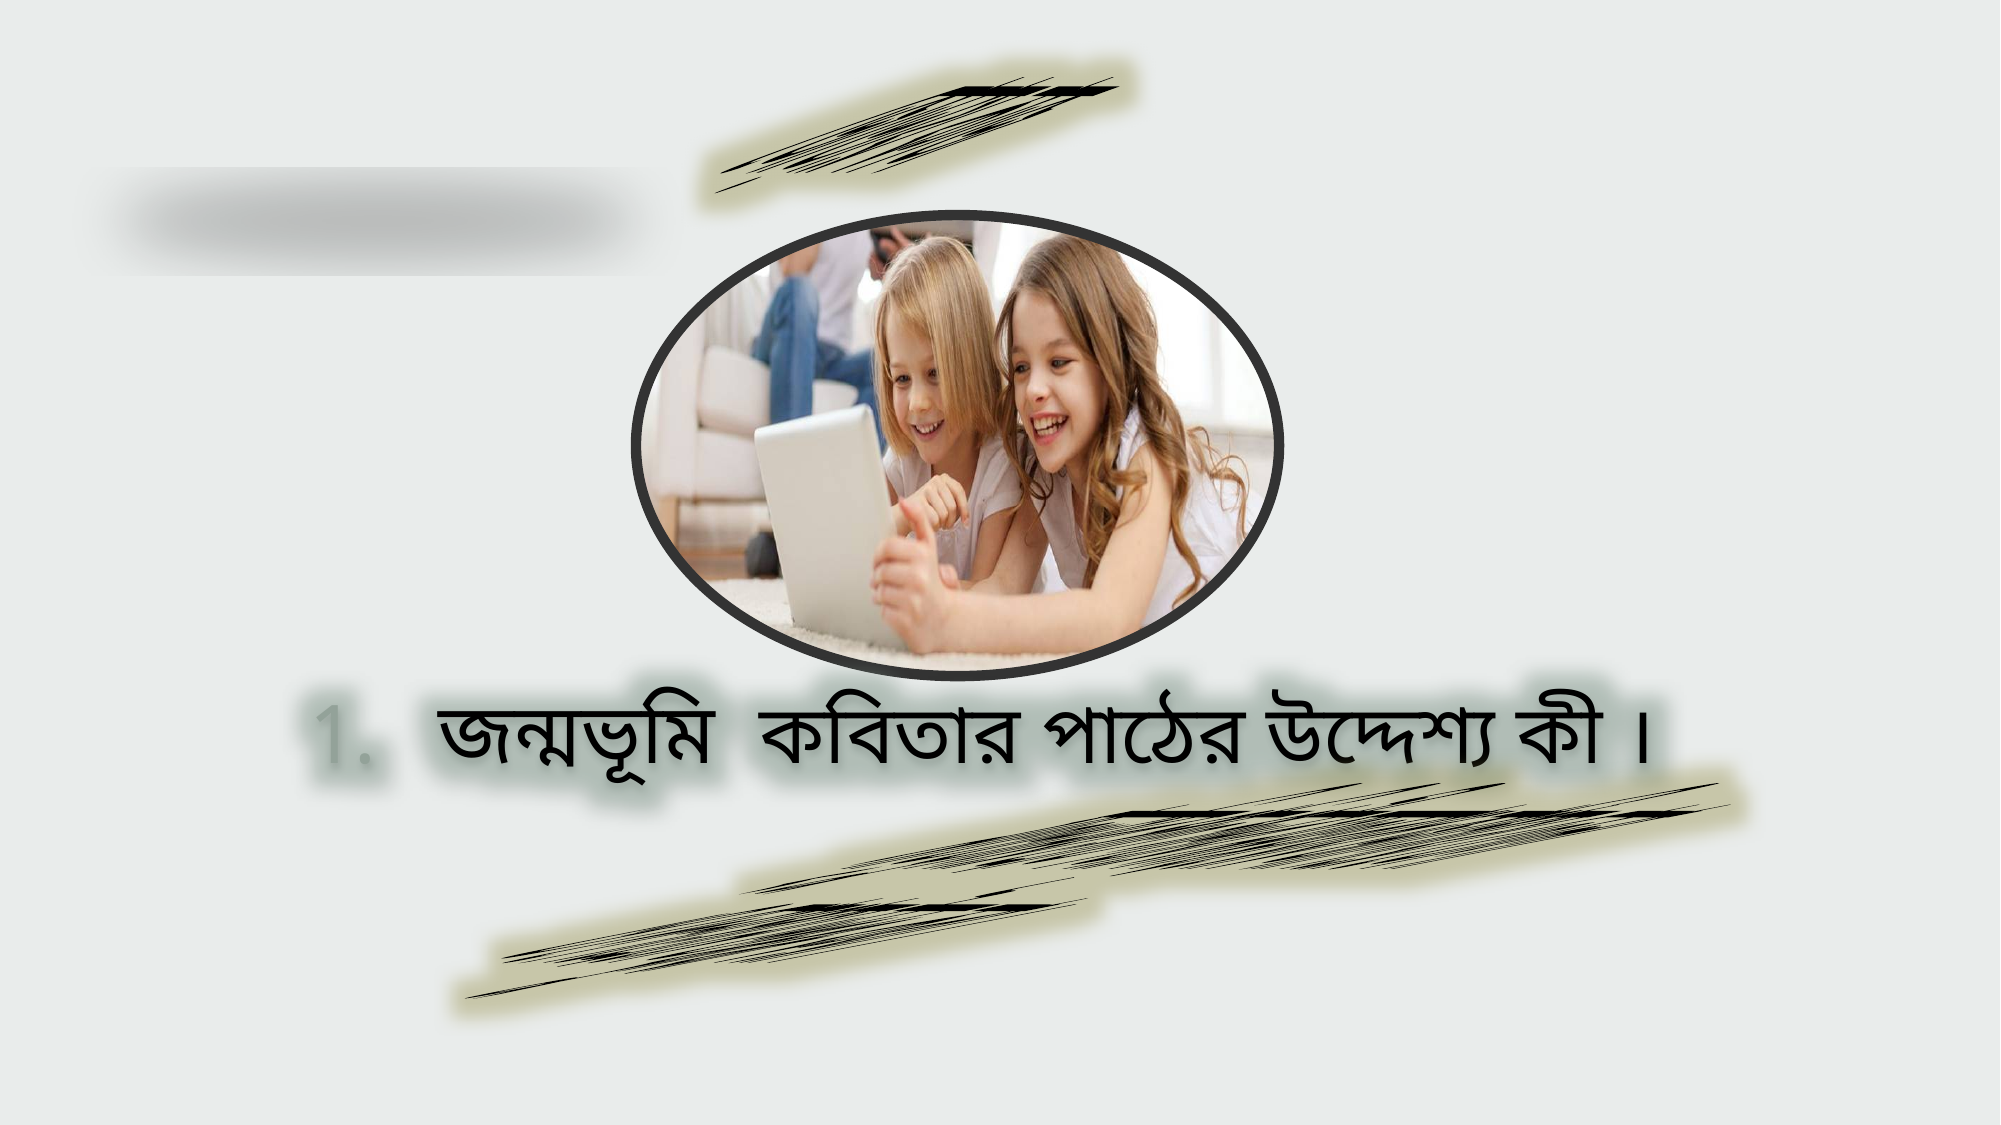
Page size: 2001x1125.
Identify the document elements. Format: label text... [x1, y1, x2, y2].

text_box জোড়ায় কাজ [720, 77, 1055, 174]
text_box জোড়ায় কাজ [830, 77, 1120, 174]
text_box মাতৃভুমির প্রতি গভীর মমত্ববোধ জাগিয়ে তোলা ও দেশপ্রেমে উদ্ধুদ্ধ করা । [1328, 804, 1731, 870]
text_box জন্মভূমি কবিতার পাঠের উদ্দেশ্য কী । [177, 660, 1788, 784]
picture [635, 214, 1280, 677]
text_box মাতৃভুমির প্রতি গভীর মমত্ববোধ জাগিয়ে তোলা ও দেশপ্রেমে উদ্ধুদ্ধ করা । [464, 877, 1089, 999]
text_box মাতৃভুমির প্রতি গভীর মমত্ববোধ জাগিয়ে তোলা ও দেশপ্রেমে উদ্ধুদ্ধ করা । [951, 783, 1720, 877]
text_box মাতৃভুমির প্রতি গভীর মমত্ববোধ জাগিয়ে তোলা ও দেশপ্রেমে উদ্ধুদ্ধ করা । [738, 783, 1363, 895]
